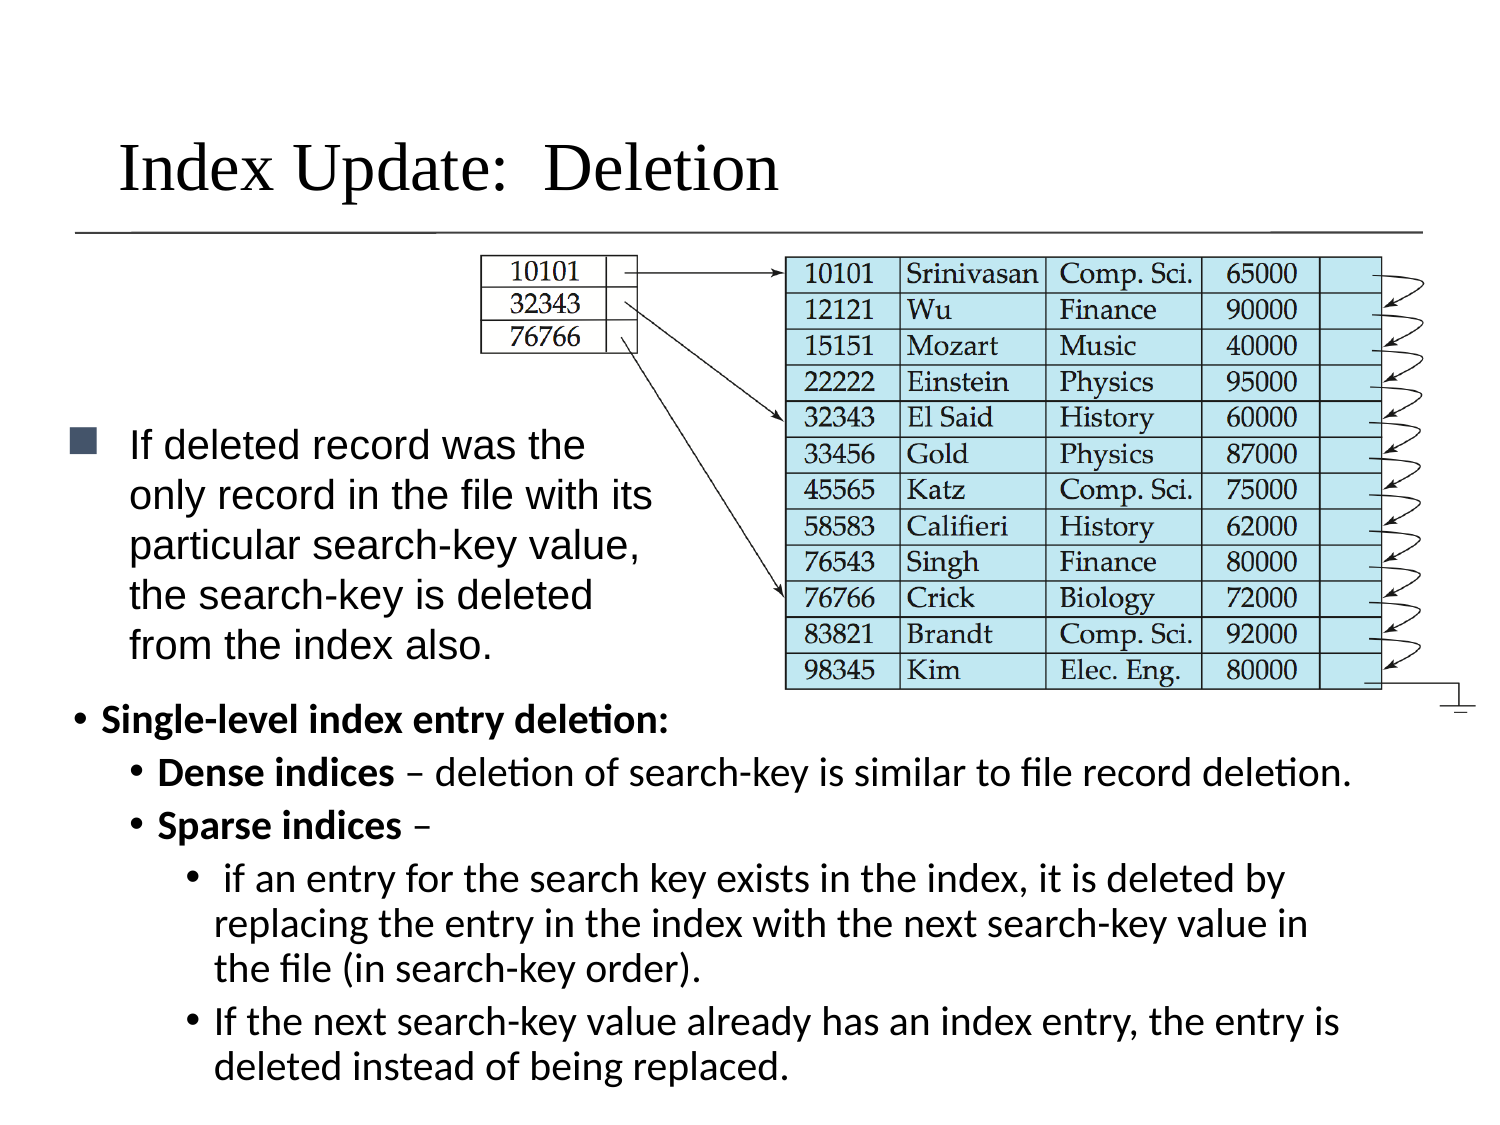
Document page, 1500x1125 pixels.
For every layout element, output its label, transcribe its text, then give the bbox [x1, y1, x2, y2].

list Single-level index entry deletion: Dense indices – deletion of search-key is similar to file record deletion. Sparse indices – if an entry for the search key exists in the index, it is deleted by replacing the entry in the index with the next search-key value in the file (in search-key order). If the next search-key value already has an index entry, the entry is deleted instead of being replaced. [58, 690, 1370, 1097]
text_box If deleted record was the only record in the file with its particular search-key value, the search-key is deleted from the index also. [58, 410, 480, 661]
title Index Update: Deletion [103, 59, 1397, 278]
picture [480, 254, 1476, 713]
